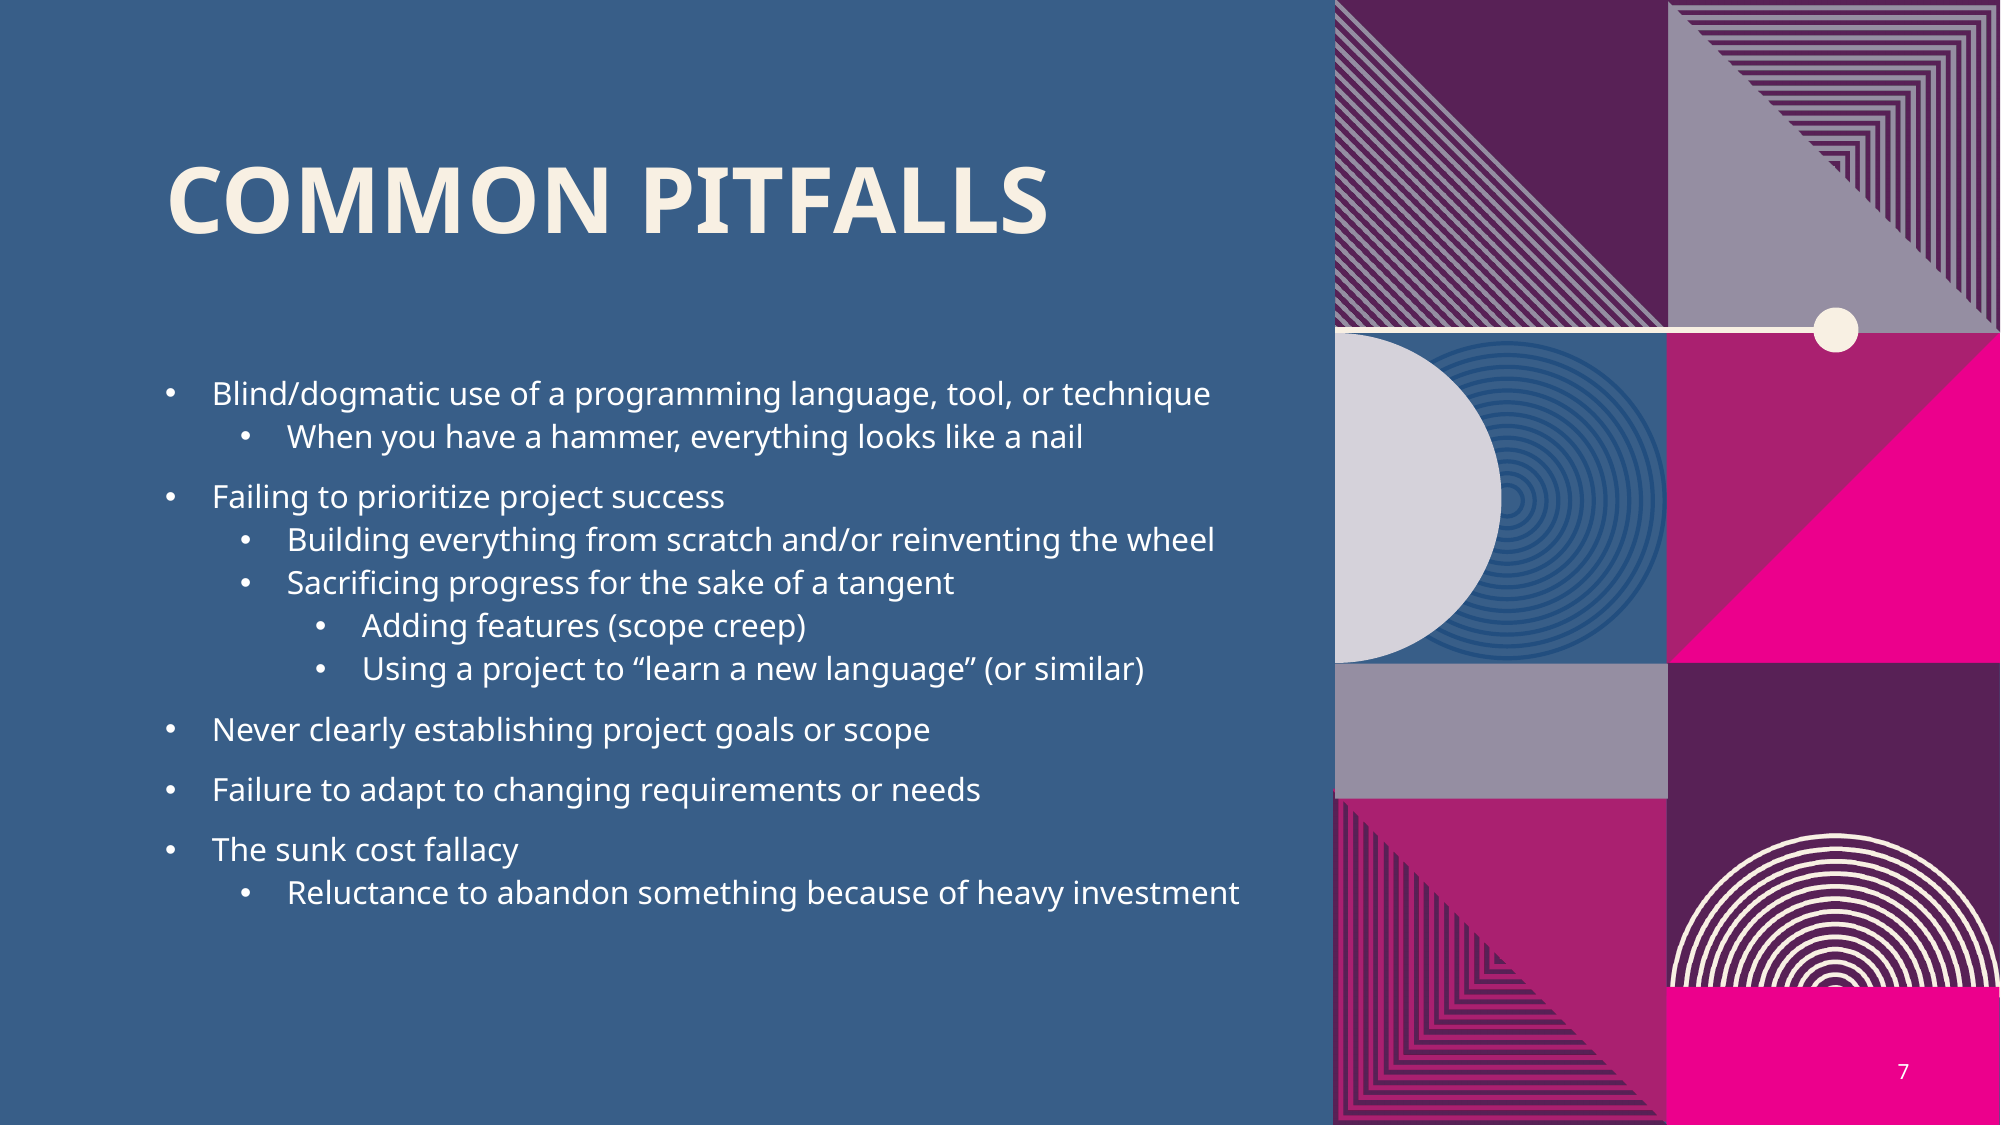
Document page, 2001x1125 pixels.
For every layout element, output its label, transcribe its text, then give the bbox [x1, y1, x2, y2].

picture [1335, 0, 2001, 333]
picture [1669, 833, 2001, 998]
slide_number 7 [1849, 1042, 1925, 1103]
list Blind/dogmatic use of a programming language, tool, or technique When you have a hammer, everything looks like a nail Failing to prioritize project success Building everything from scratch and/or reinventing the wheel Sacrificing progress for the sake of a tangent Adding features (scope creep) Using a project to “learn a new language” (or similar) Never clearly establishing project goals or scope Failure to adapt to changing requirements or needs The sunk cost fallacy Reluctance to abandon something because of heavy investment [150, 361, 1266, 992]
picture [1333, 791, 1667, 1125]
title Common pitfalls [150, 146, 1266, 361]
